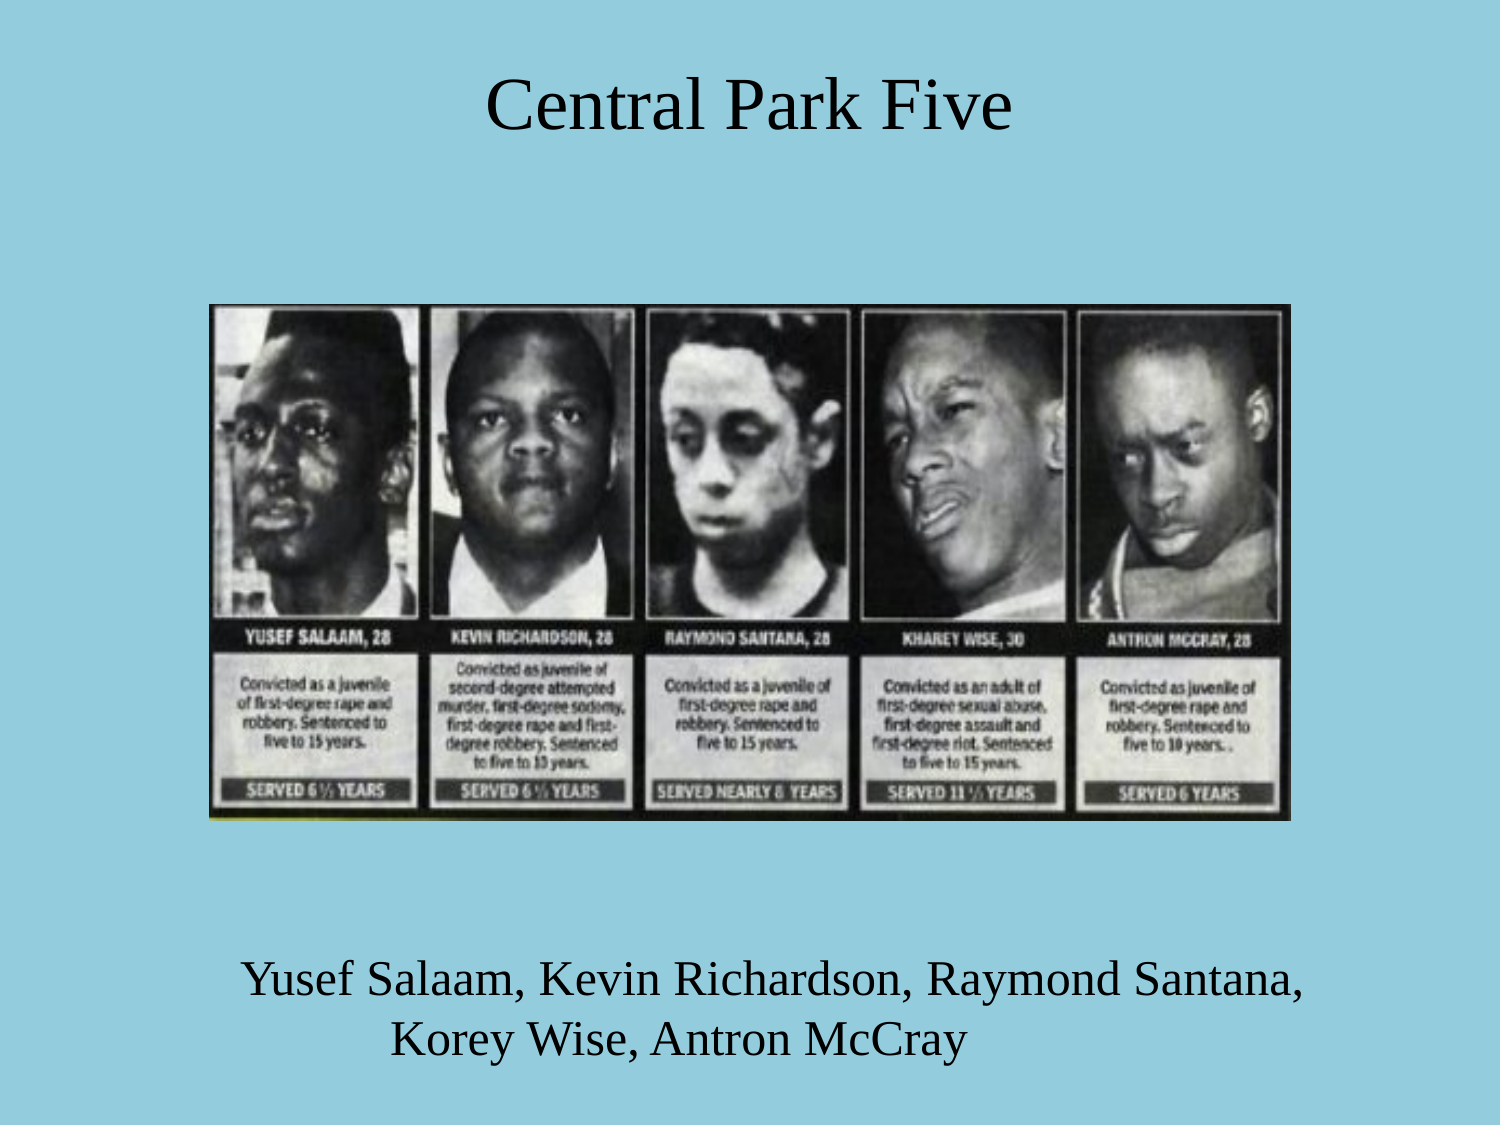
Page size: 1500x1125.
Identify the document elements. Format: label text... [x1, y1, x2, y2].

subtitle Yusef Salaam, Kevin Richardson, Raymond Santana, Korey Wise, Antron McCray [75, 168, 1450, 1100]
picture [209, 304, 1291, 821]
title Central Park Five [112, 24, 1388, 168]
